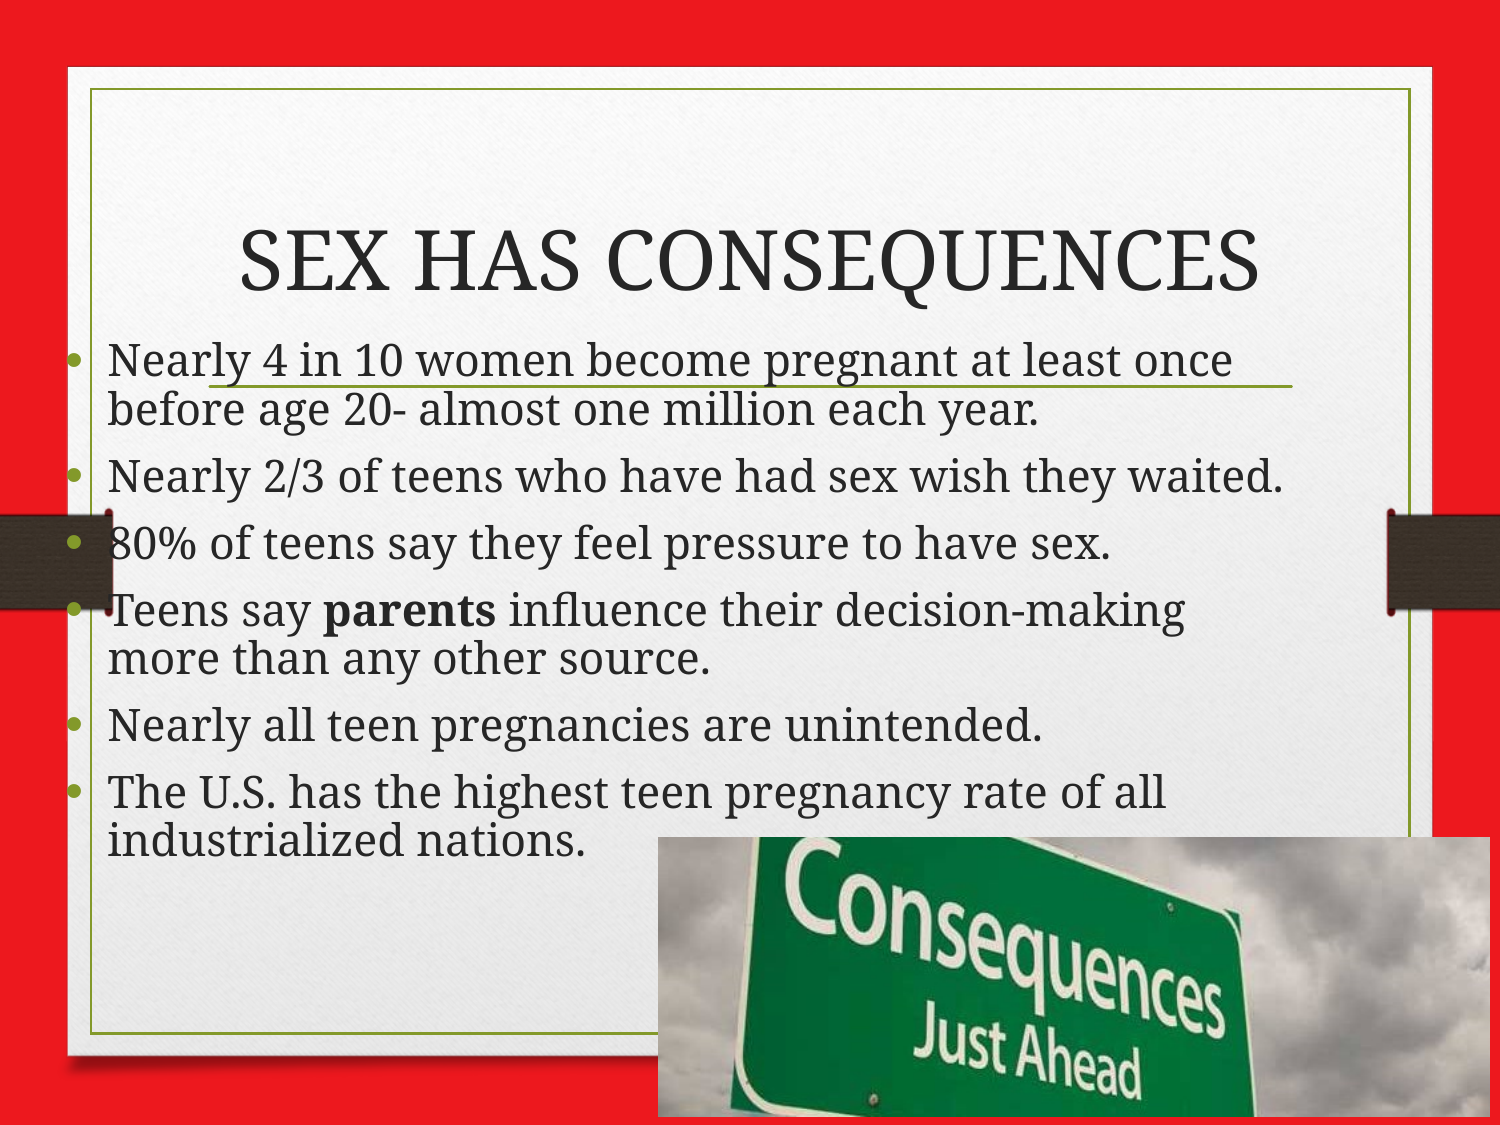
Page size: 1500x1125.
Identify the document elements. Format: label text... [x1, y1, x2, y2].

title SEX HAS CONSEQUENCES [193, 150, 1309, 330]
picture [0, 0, 1500, 1125]
list Nearly 4 in 10 women become pregnant at least once before age 20- almost one million each year. Nearly 2/3 of teens who have had sex wish they waited. 80% of teens say they feel pressure to have sex. Teens say parents influence their decision-making more than any other source. Nearly all teen pregnancies are unintended. The U.S. has the highest teen pregnancy rate of all industrialized nations. [50, 330, 1315, 897]
